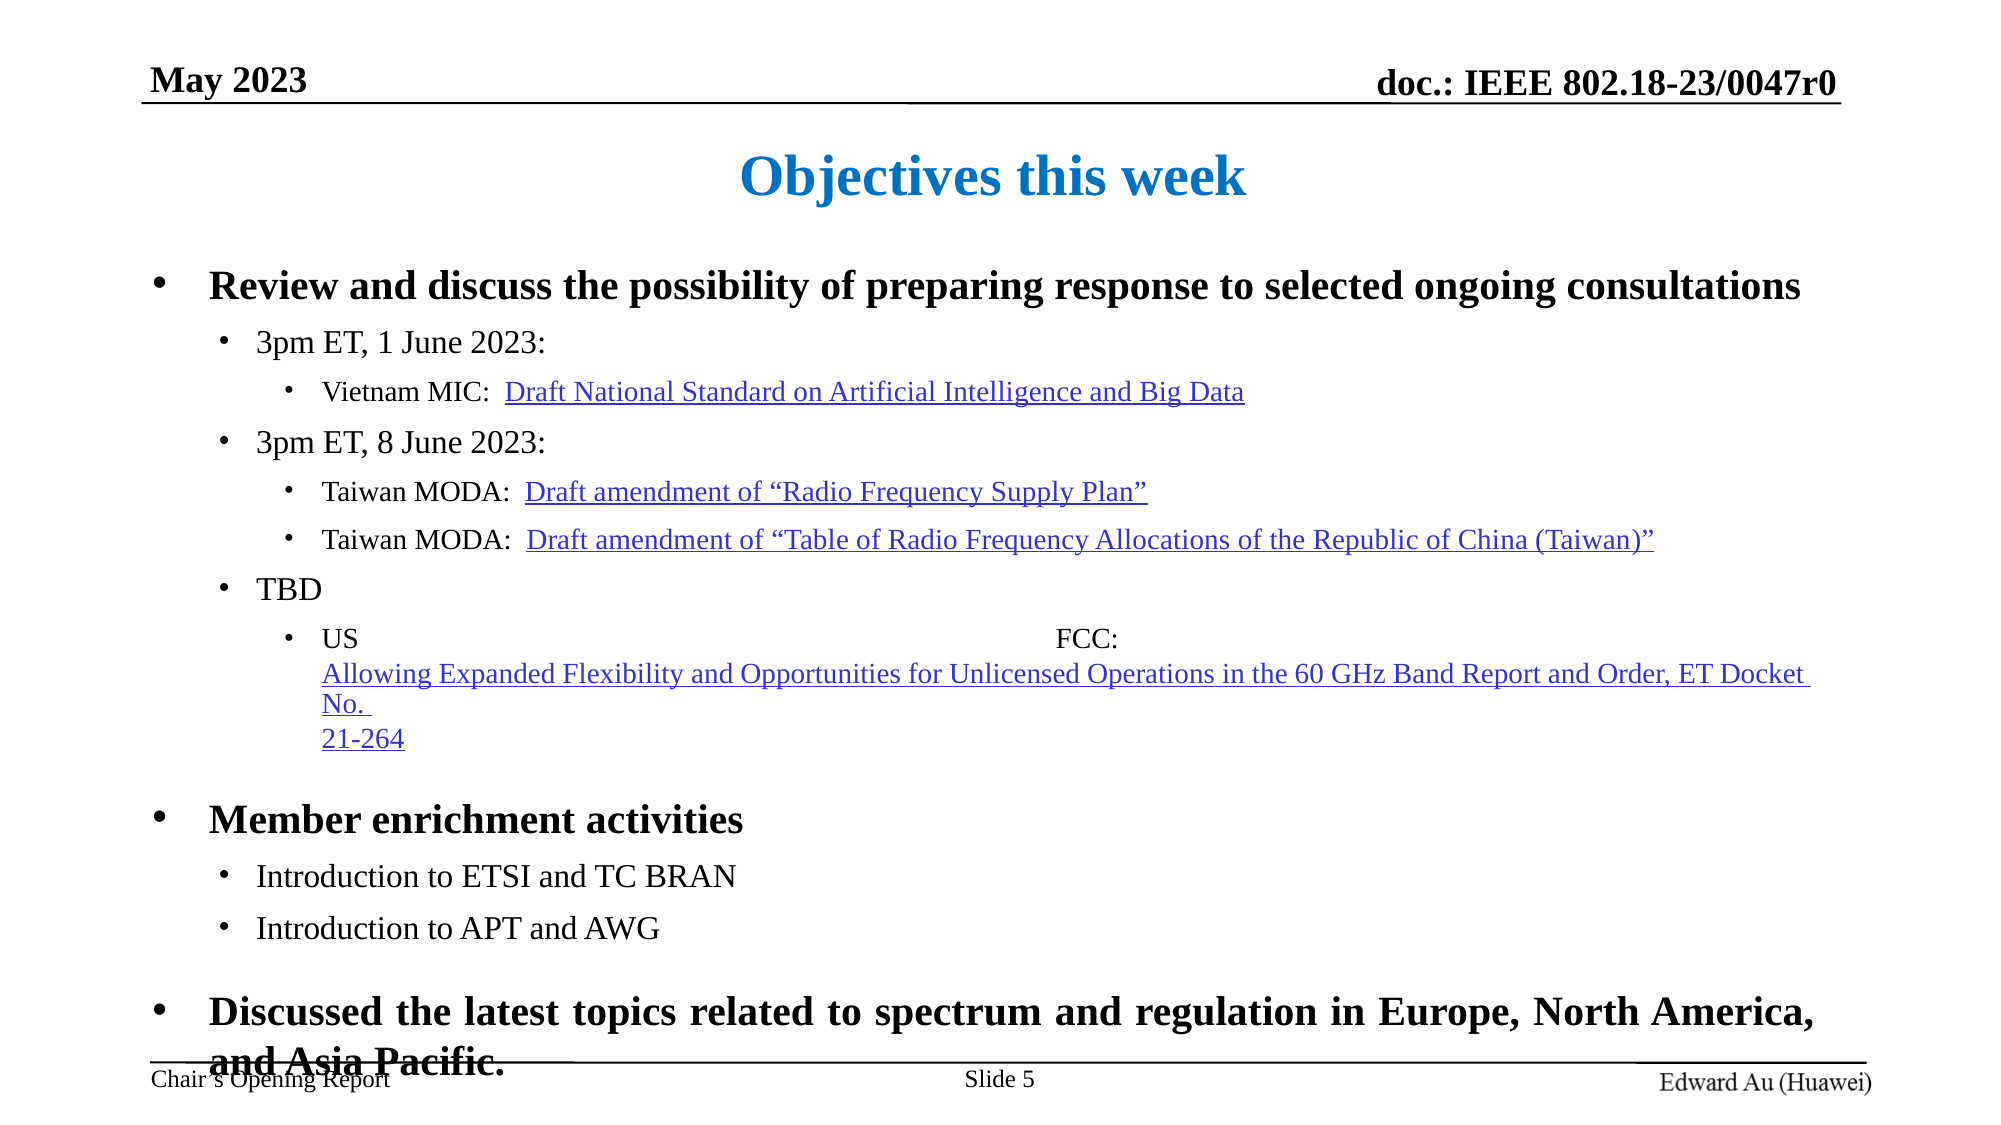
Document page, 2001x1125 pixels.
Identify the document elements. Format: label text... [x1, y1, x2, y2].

slide_number Slide 5 [933, 1061, 1067, 1123]
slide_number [149, 54, 651, 99]
picture [1174, 1058, 1887, 1113]
title Objectives this week [137, 99, 1851, 246]
list Review and discuss the possibility of preparing response to selected ongoing consultations 3pm ET, 1 June 2023: Vietnam MIC: Draft National Standard on Artificial Intelligence and Big Data 3pm ET, 8 June 2023: Taiwan MODA: Draft amendment of “Radio Frequency Supply Plan” Taiwan MODA: Draft amendment of “Table of Radio Frequency Allocations of the Republic of China (Taiwan)” TBD US FCC: Allowing Expanded Flexibility and Opportunities for Unlicensed Operations in the 60 GHz Band Report and Order, ET Docket No. 21-264 Member enrichment activities Introduction to ETSI and TC BRAN Introduction to APT and AWG Discussed the latest topics related to spectrum and regulation in Europe, North America, and Asia Pacific. [137, 249, 1851, 713]
